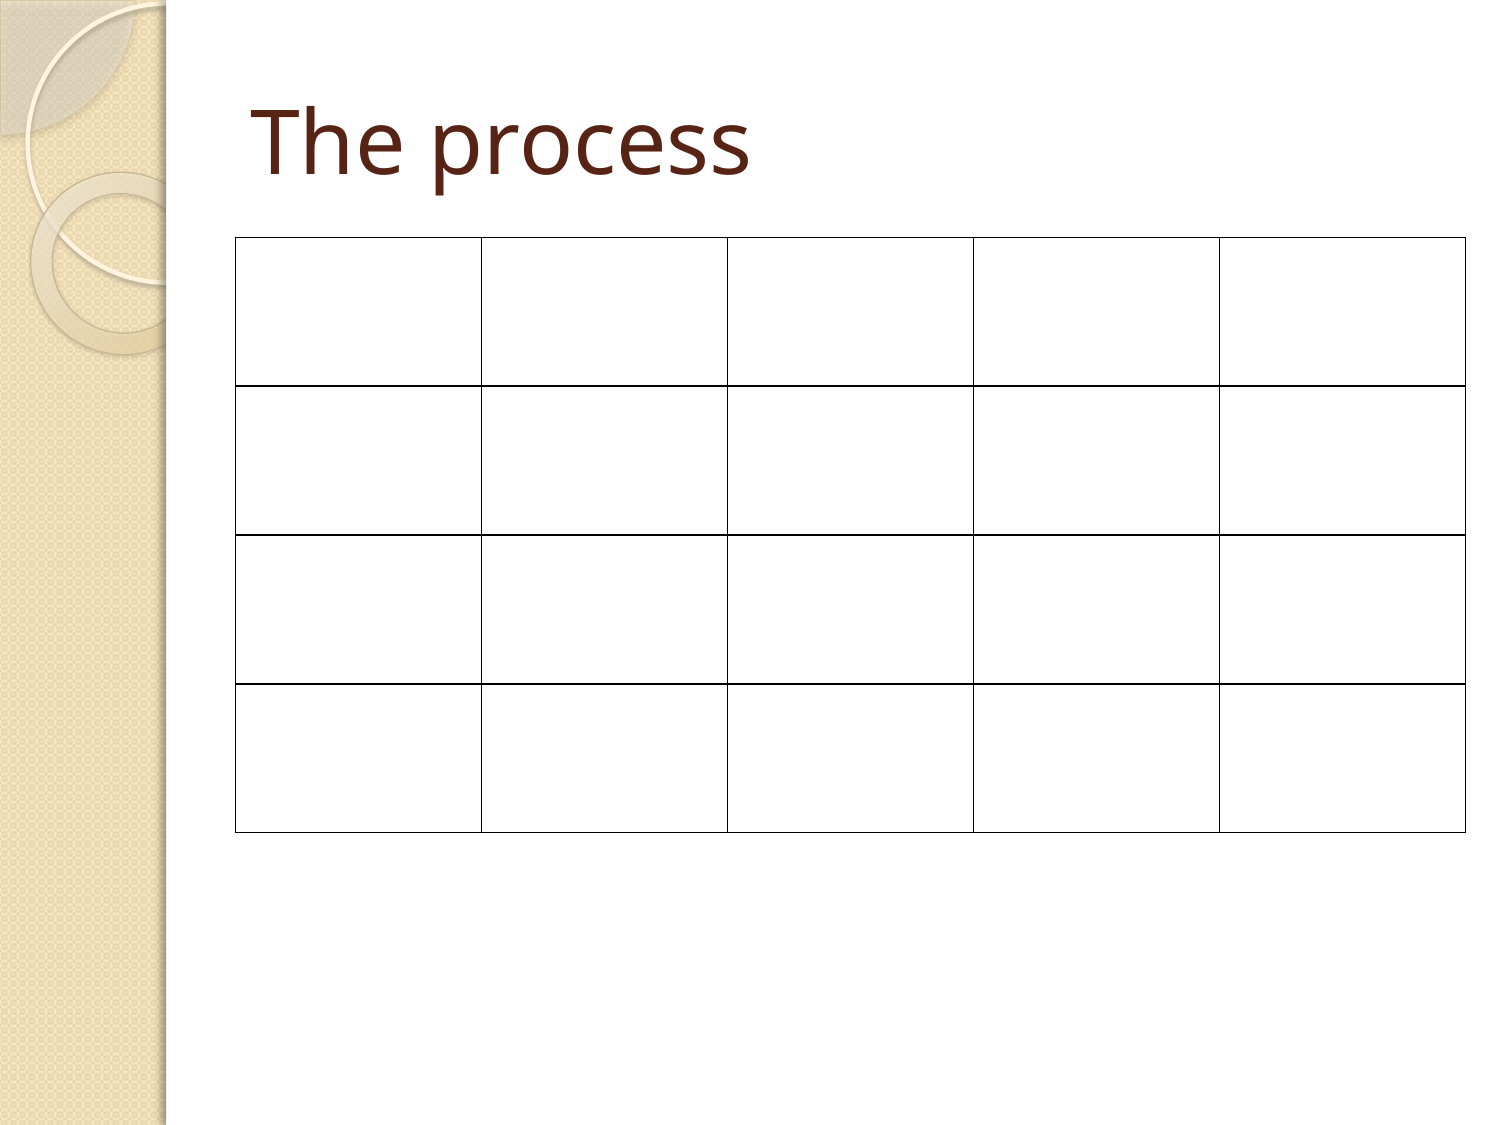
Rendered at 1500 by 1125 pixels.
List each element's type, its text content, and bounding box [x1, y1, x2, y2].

table_header [974, 238, 1219, 385]
table_cell [236, 536, 481, 683]
table_cell [482, 536, 727, 683]
table_cell [728, 536, 973, 683]
table_header [236, 238, 481, 385]
table_cell [1220, 685, 1465, 832]
table_header [1220, 238, 1465, 385]
table_cell [974, 387, 1219, 534]
table_cell [482, 685, 727, 832]
table_cell [236, 387, 481, 534]
table_cell [974, 685, 1219, 832]
table_header [728, 238, 973, 385]
table_cell [1220, 387, 1465, 534]
table_cell [974, 536, 1219, 683]
table_cell [728, 387, 973, 534]
table_cell [236, 685, 481, 832]
table_cell [728, 685, 973, 832]
table_cell [1220, 536, 1465, 683]
table_header [482, 238, 727, 385]
table_cell [482, 387, 727, 534]
title The process [235, 45, 1466, 233]
